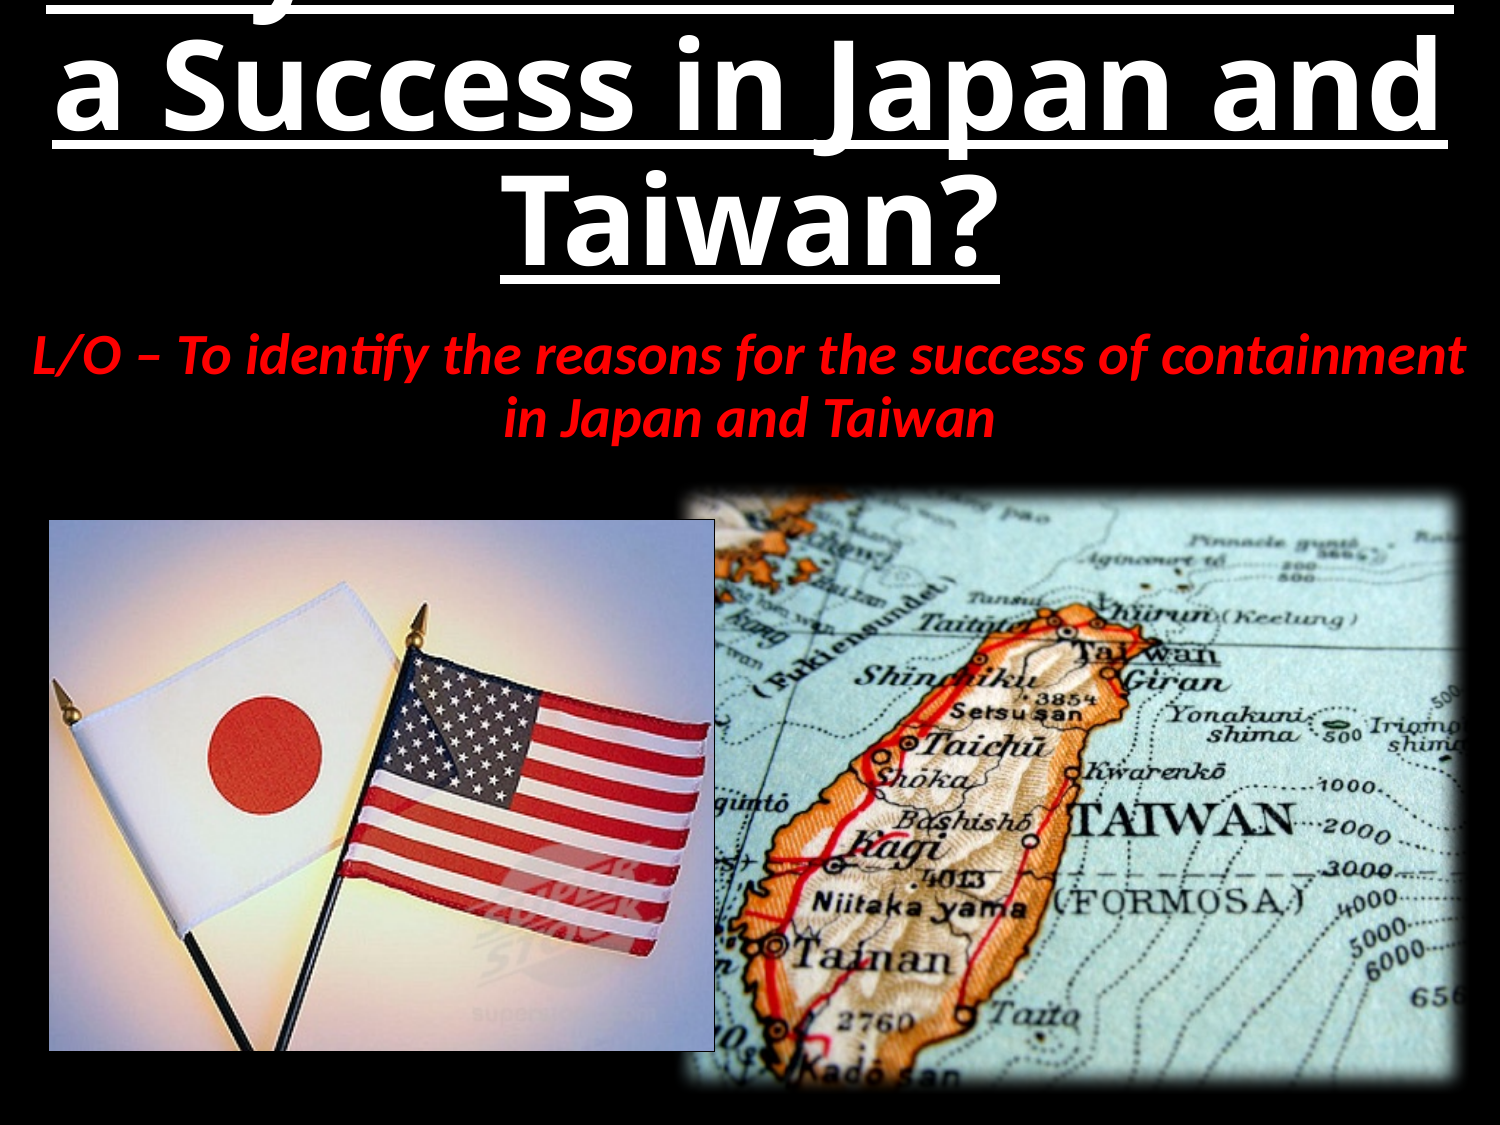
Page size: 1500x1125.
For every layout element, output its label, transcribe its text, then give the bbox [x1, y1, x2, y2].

title Why was Containment a Success in Japan and Taiwan? [0, 0, 1500, 300]
subtitle L/O – To identify the reasons for the success of containment in Japan and Taiwan [0, 316, 1500, 464]
picture [48, 480, 1470, 1095]
